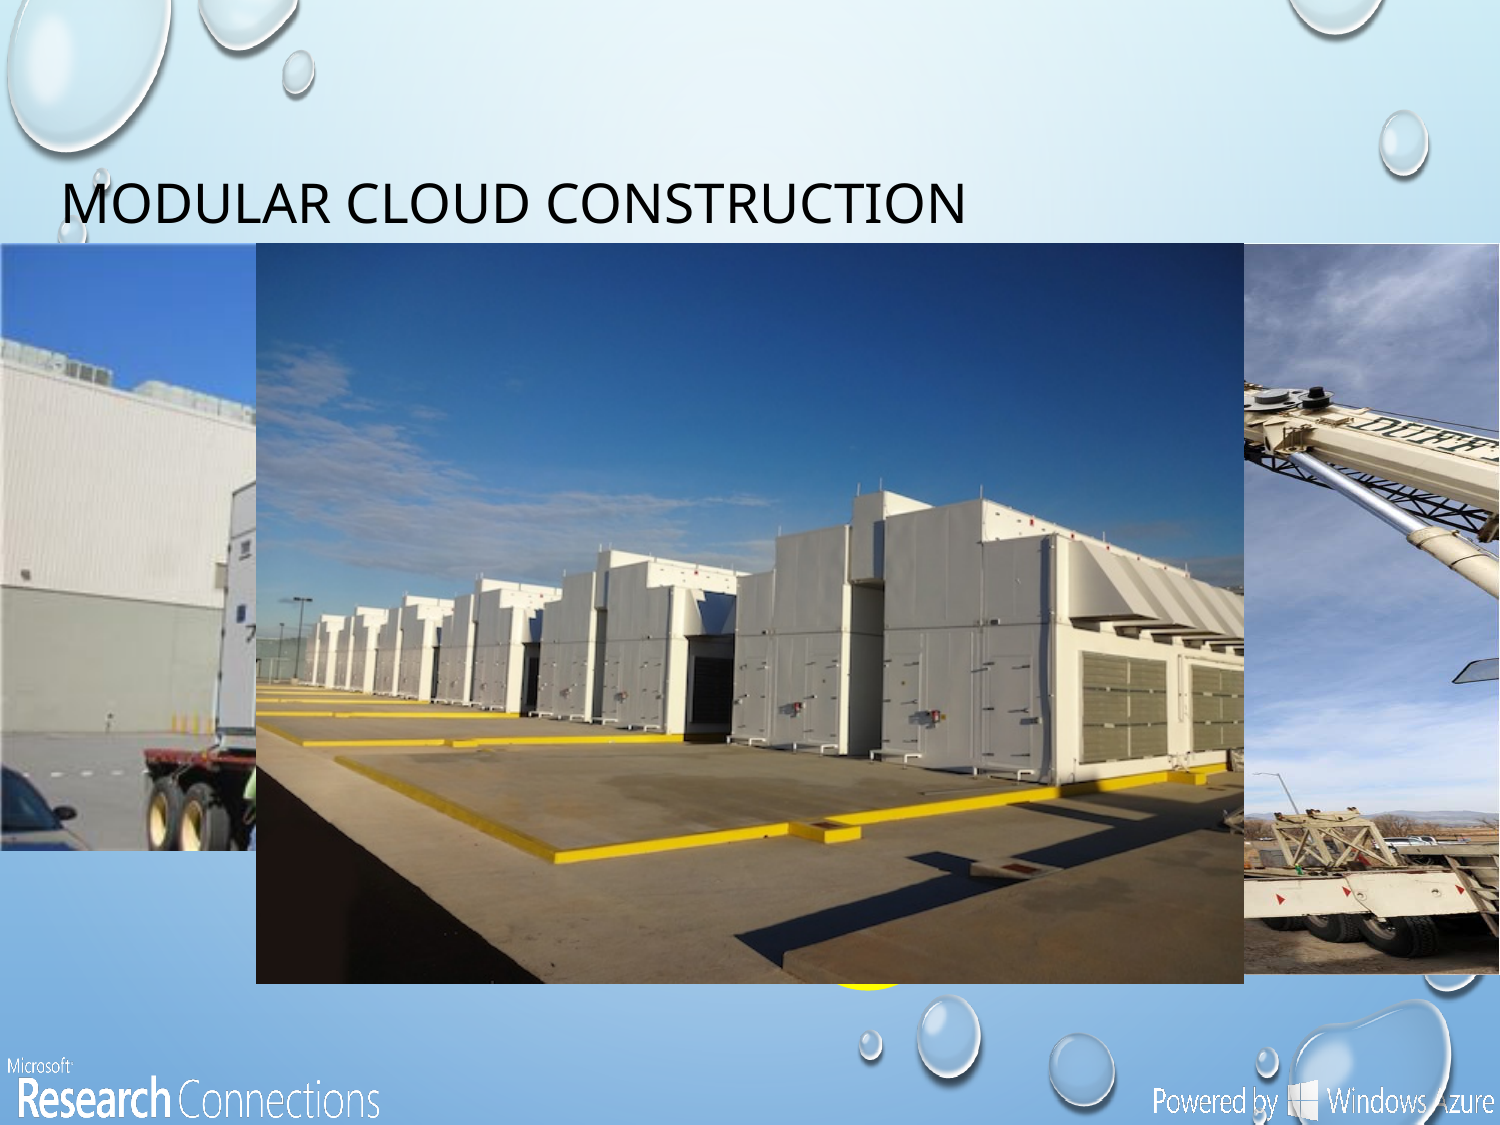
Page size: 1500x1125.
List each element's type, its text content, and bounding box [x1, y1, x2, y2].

picture [0, 0, 1500, 1125]
title Modular Cloud Construction [0, 168, 1030, 242]
